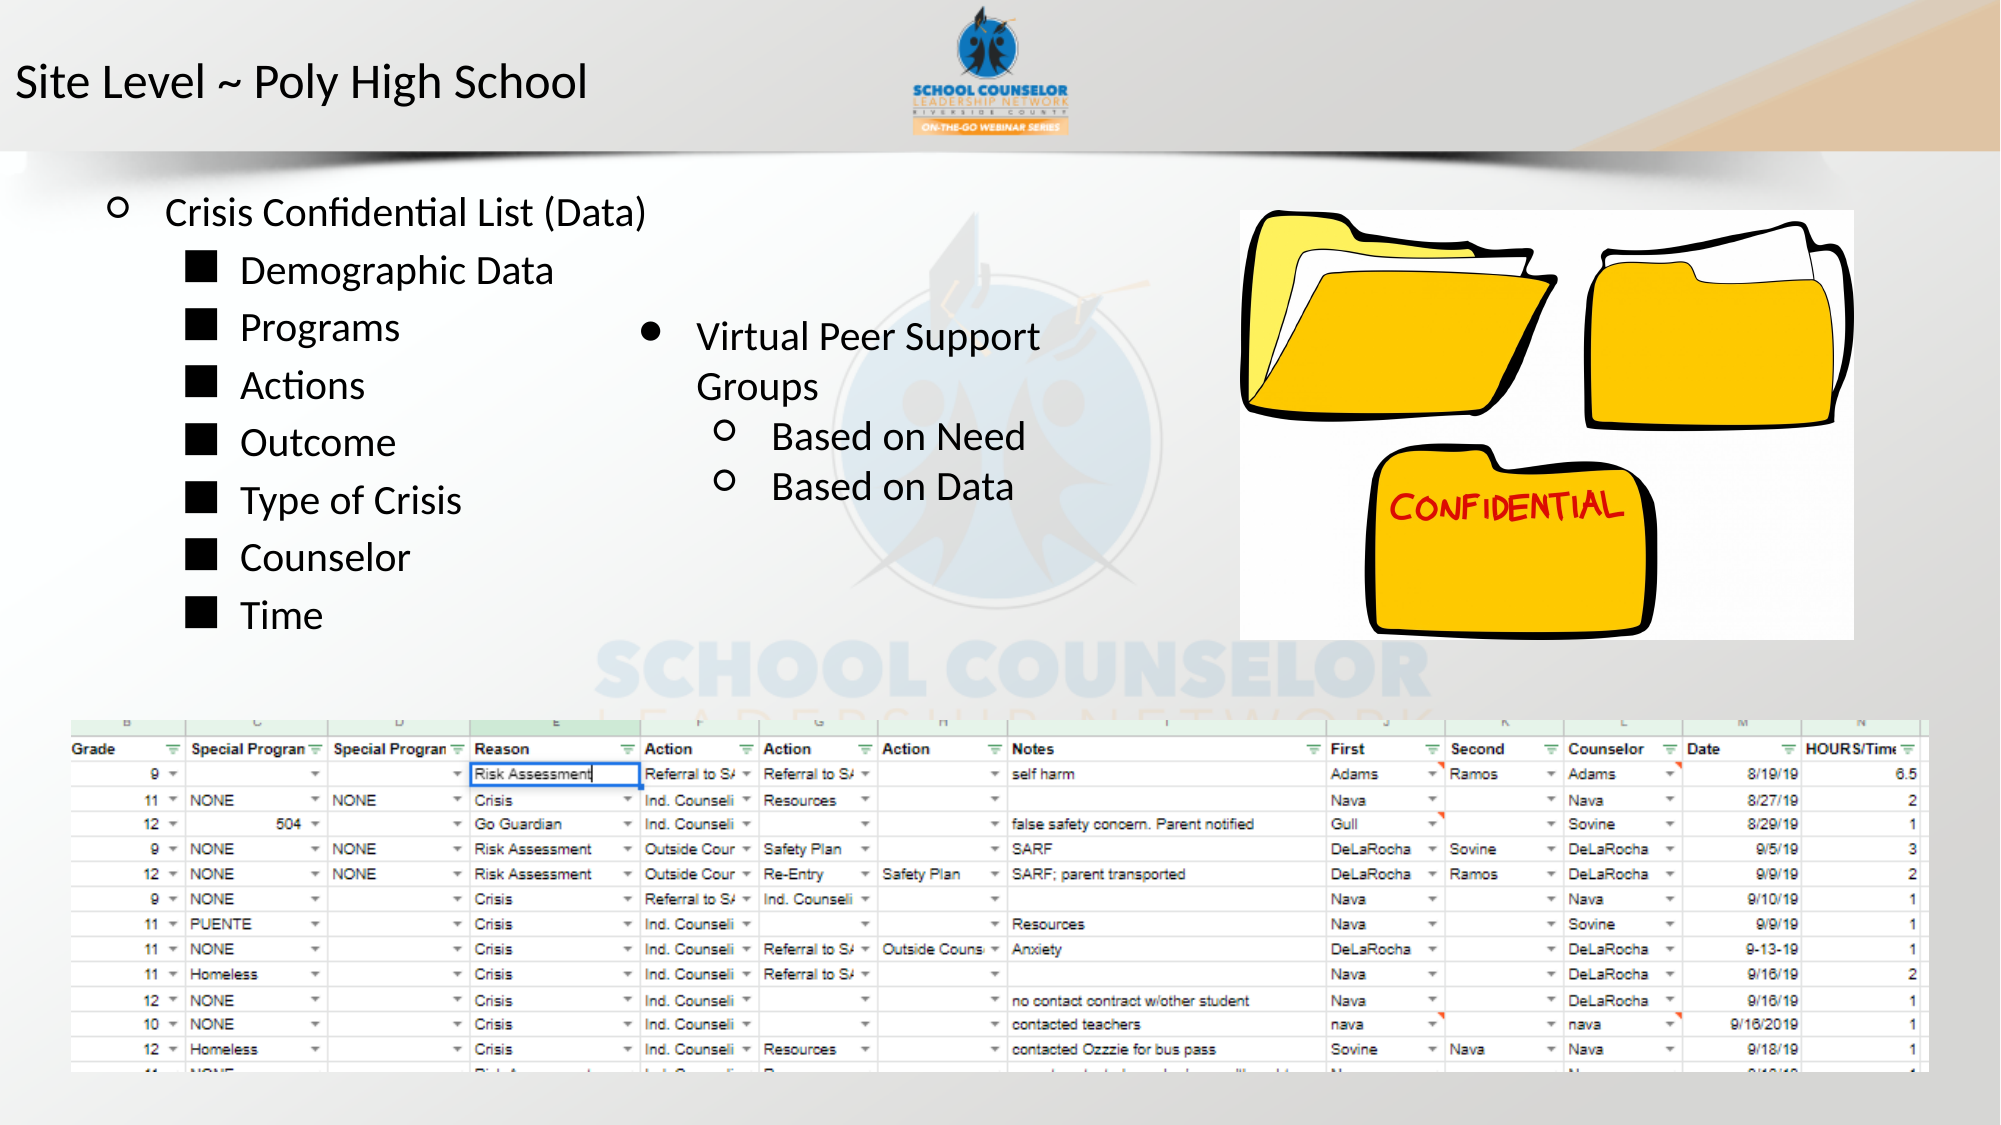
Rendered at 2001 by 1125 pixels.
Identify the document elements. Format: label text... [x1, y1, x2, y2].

picture [0, 0, 2001, 1125]
text_box Virtual Peer Support Groups Based on Need Based on Data [606, 293, 1143, 658]
text_box Site Level ~ Poly High School Crisis Confidential List (Data) Demographic Data Programs Actions Outcome Type of Crisis Counselor Time [0, 24, 1769, 1101]
